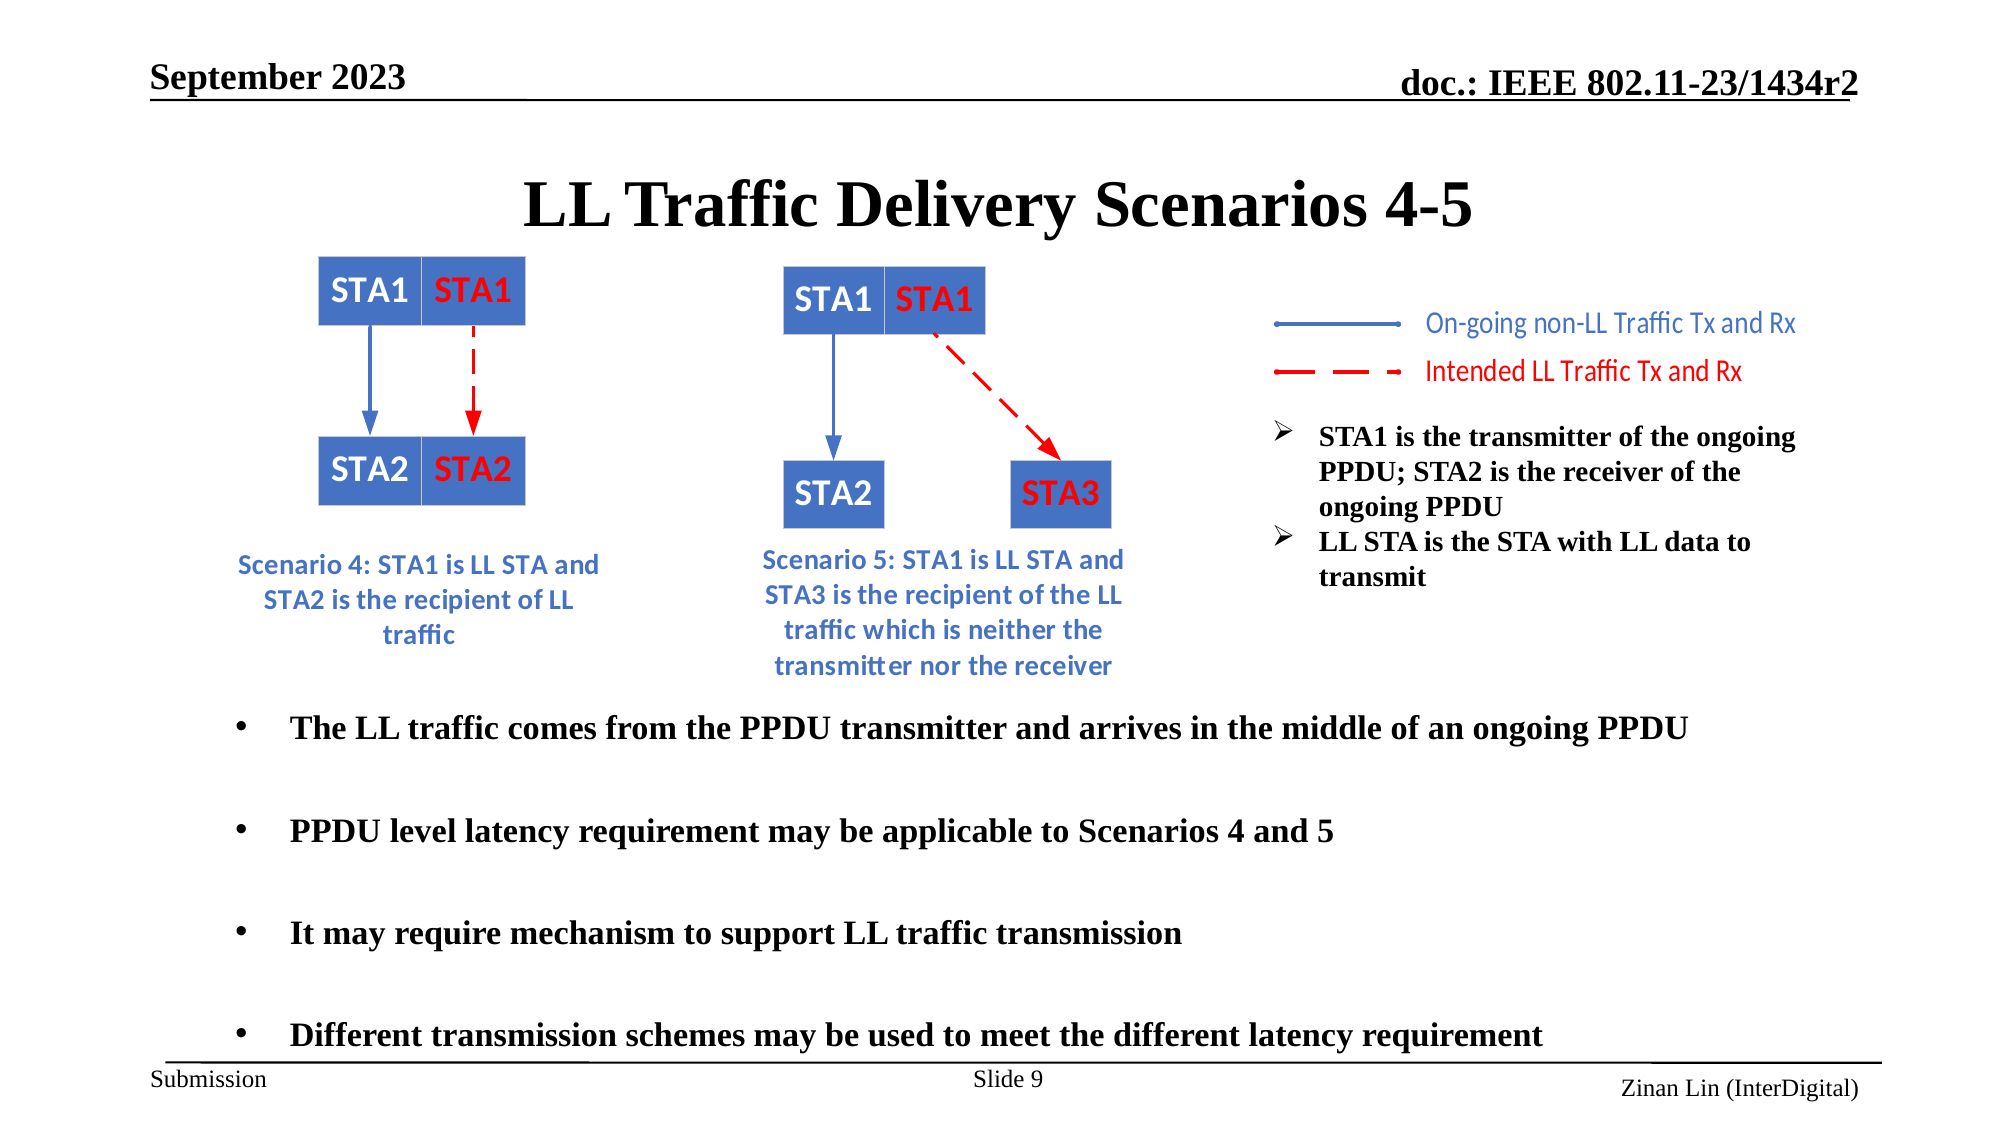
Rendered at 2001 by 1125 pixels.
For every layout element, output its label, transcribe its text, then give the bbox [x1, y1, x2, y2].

picture [220, 252, 1149, 699]
slide_number Slide 9 [950, 1061, 1067, 1123]
picture [1271, 292, 1810, 408]
title LL Traffic Delivery Scenarios 4-5 [149, 112, 1850, 288]
text_box STA1 is the transmitter of the ongoing PPDU; STA2 is the receiver of the ongoing PPDU LL STA is the STA with LL data to transmit [1257, 410, 1827, 600]
list The LL traffic comes from the PPDU transmitter and arrives in the middle of an ongoing PPDU PPDU level latency requirement may be applicable to Scenarios 4 and 5 It may require mechanism to support LL traffic transmission Different transmission schemes may be used to meet the different latency requirement [220, 697, 1850, 1063]
